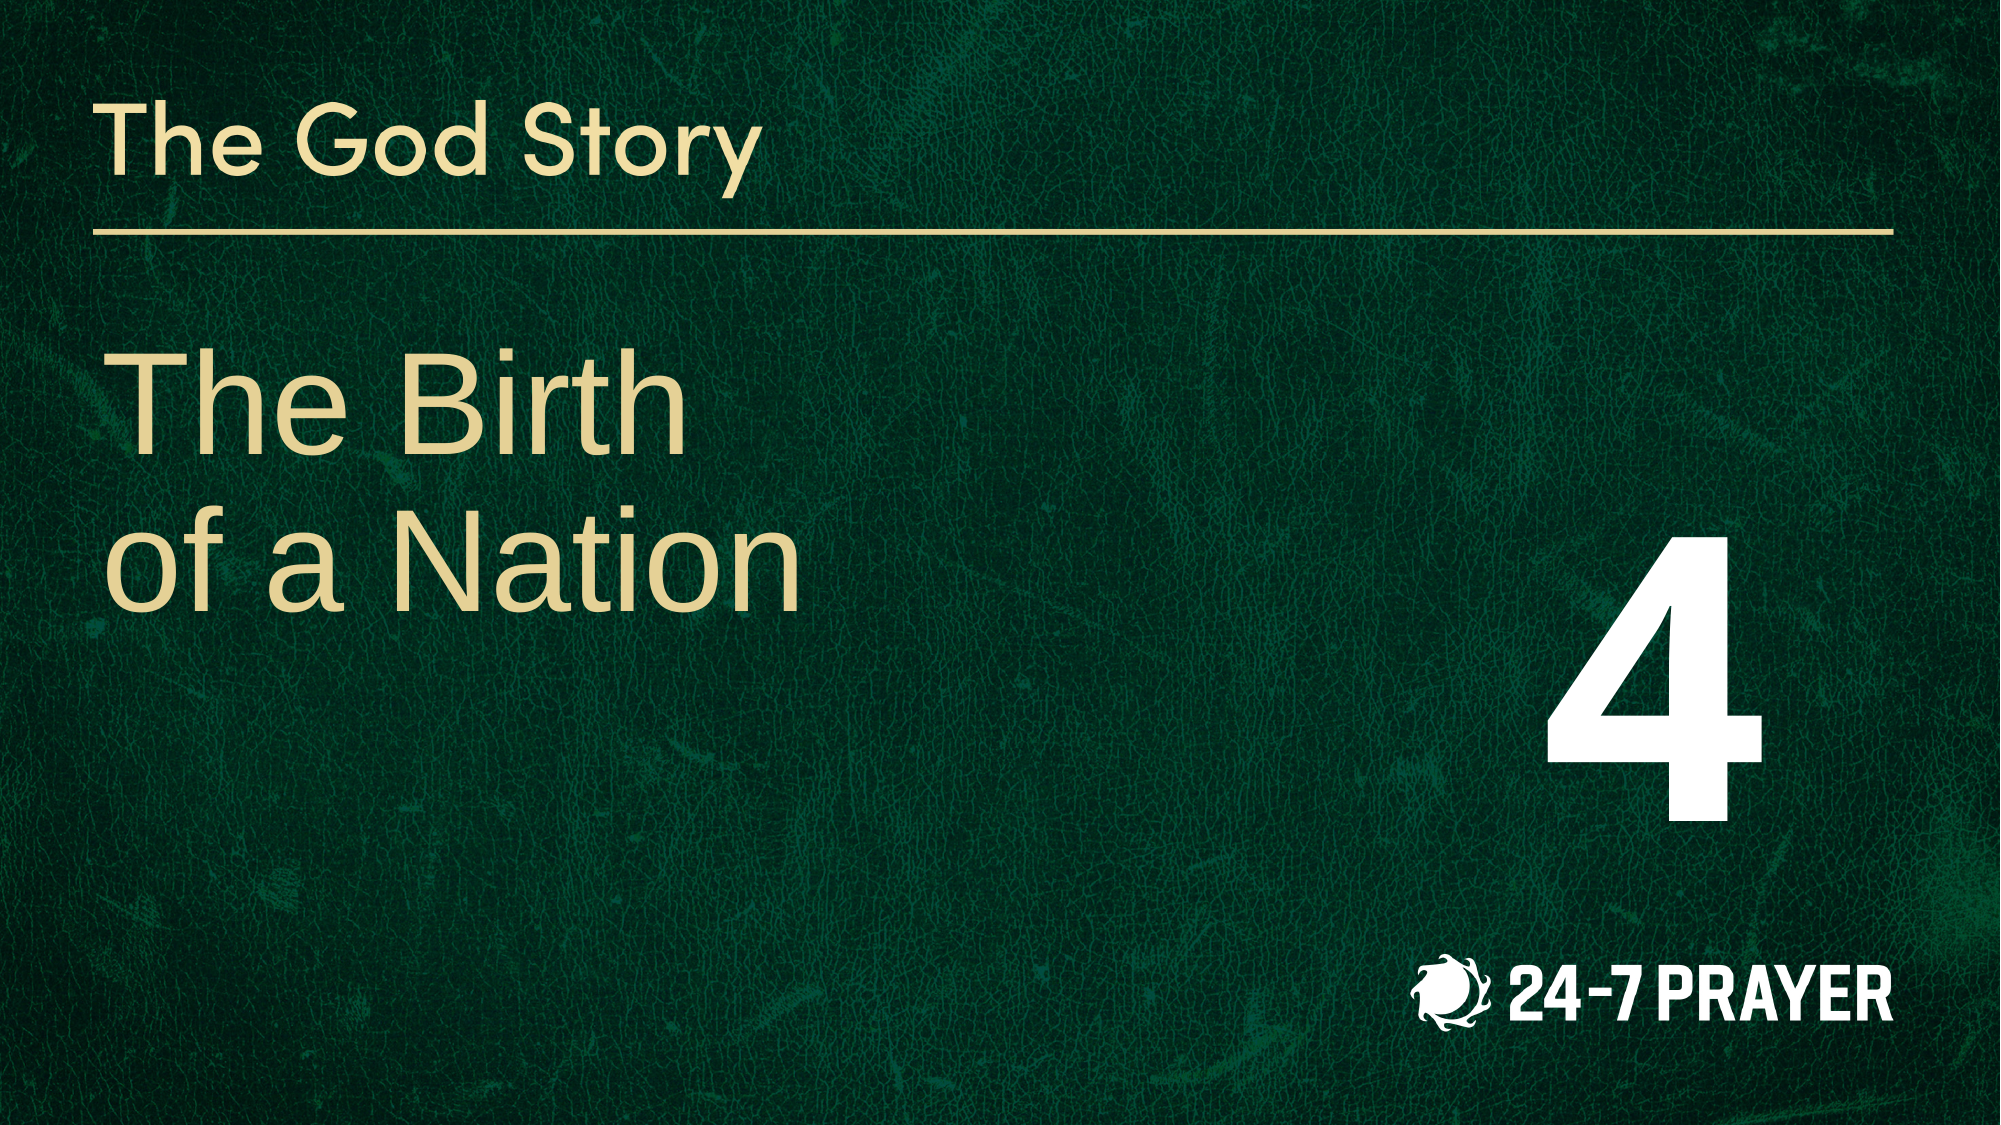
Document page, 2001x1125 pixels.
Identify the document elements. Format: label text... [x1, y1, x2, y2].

list 4 [1410, 328, 1900, 902]
title The Birth of a Nation [101, 328, 832, 647]
picture [0, 0, 2000, 1125]
